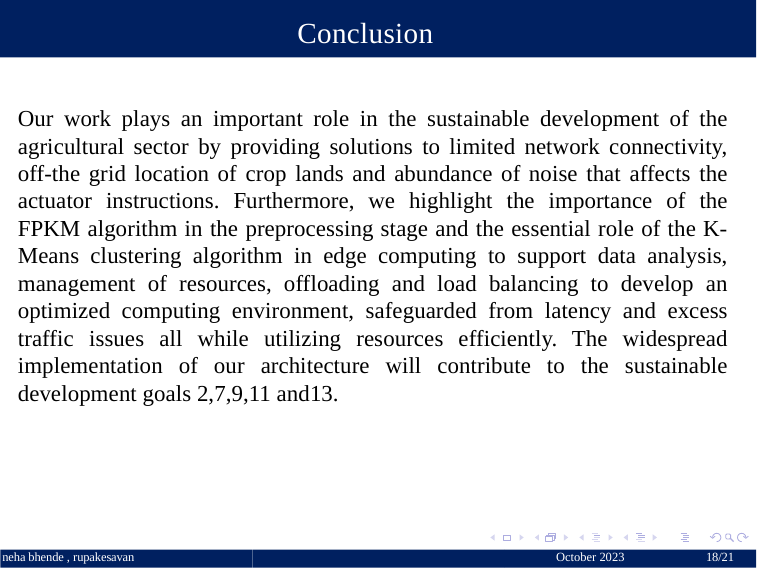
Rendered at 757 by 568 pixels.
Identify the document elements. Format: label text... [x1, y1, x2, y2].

text_box [0, 0, 757, 58]
text_box Conclusion [221, 11, 507, 49]
text_box Our work plays an important role in the sustainable development of the agricultural sector by providing solutions to limited network connectivity, off-the grid location of crop lands and abundance of noise that affects the actuator instructions. Furthermore, we highlight the importance of the FPKM algorithm in the preprocessing stage and the essential role of the K-Means clustering algorithm in edge computing to support data analysis, management of resources, offloading and load balancing to develop an optimized computing environment, safeguarded from latency and excess traffic issues all while utilizing resources efficiently. The widespread implementation of our architecture will contribute to the sustainable development goals 2,7,9,11 and13. [3, 96, 744, 441]
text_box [0, 549, 757, 568]
